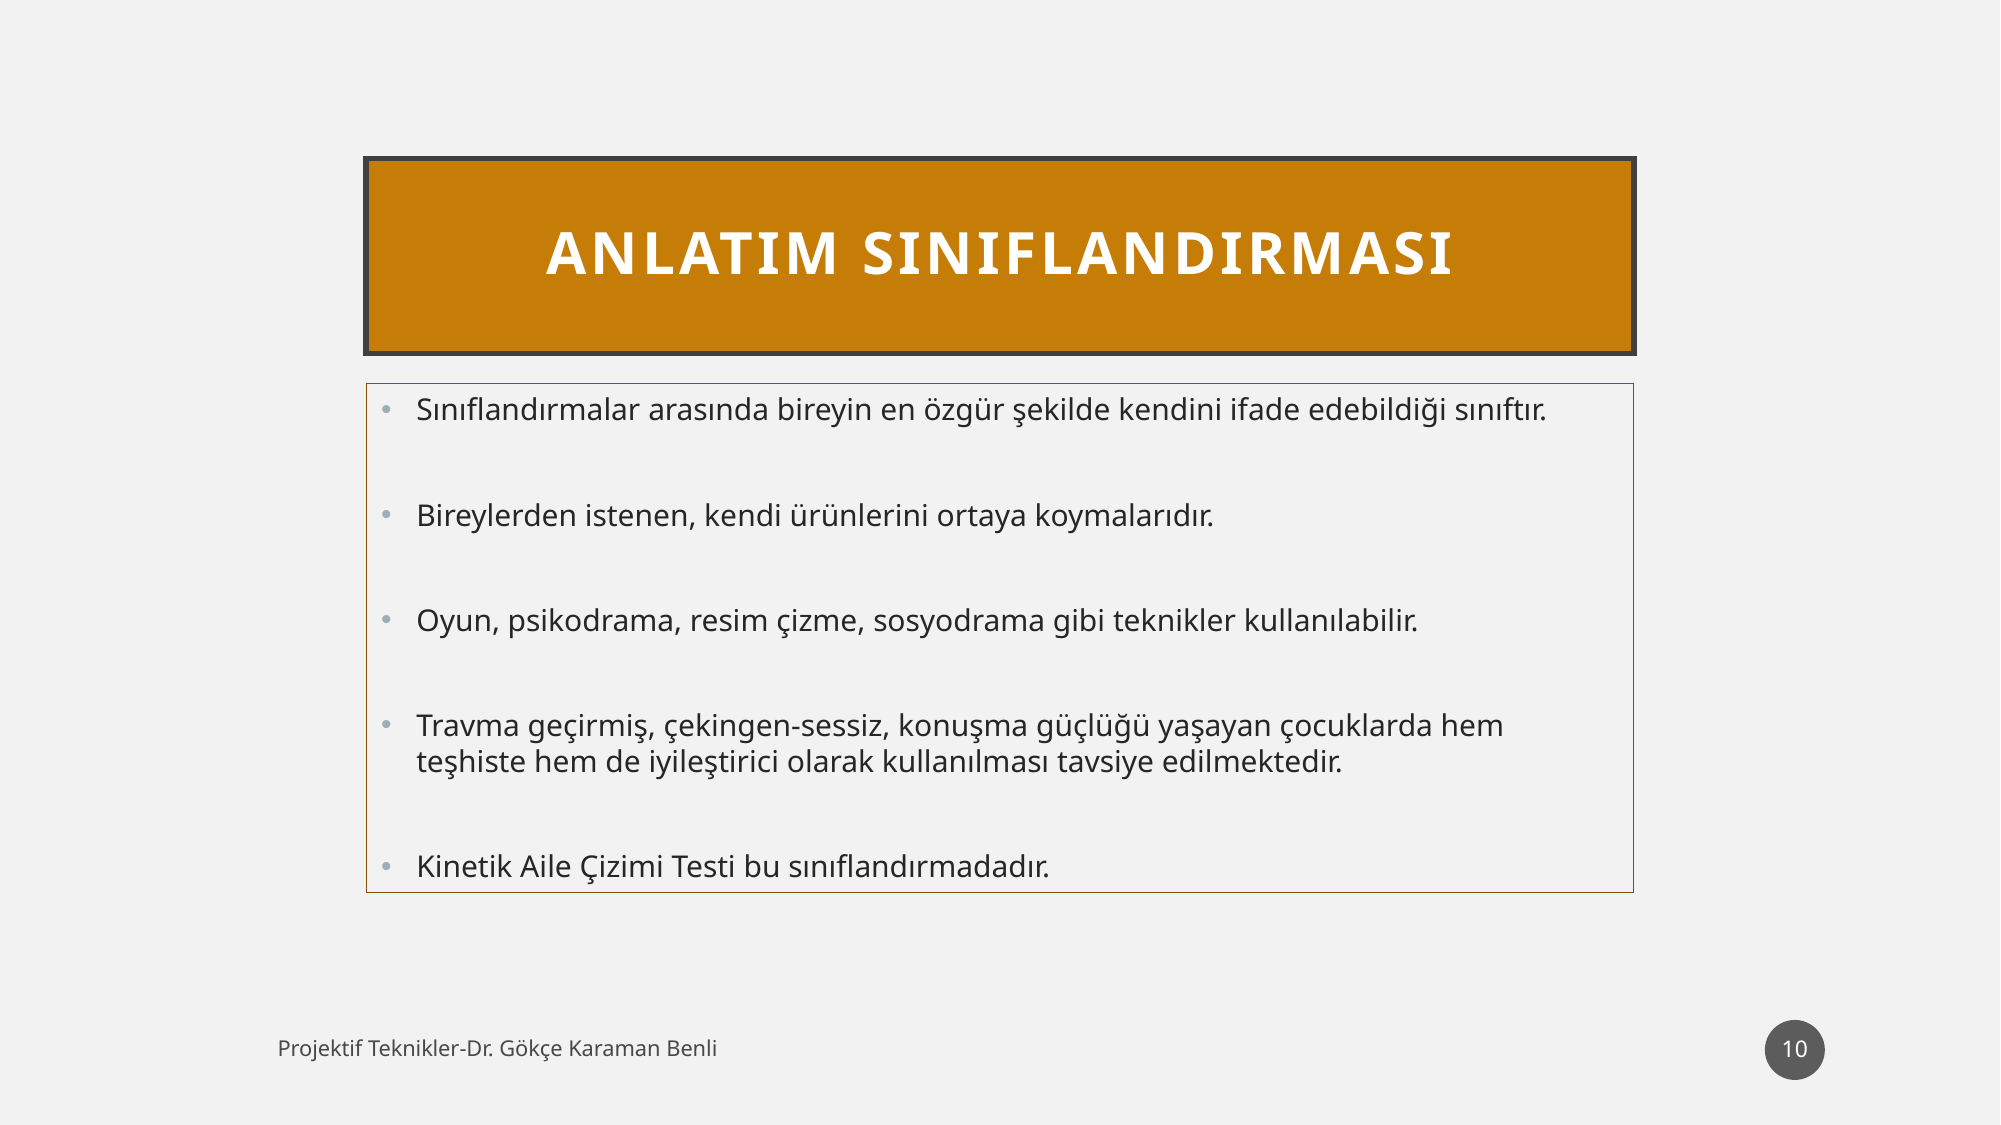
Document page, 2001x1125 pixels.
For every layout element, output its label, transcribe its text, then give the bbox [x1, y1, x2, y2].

title ANLATIM SINIFLANDIRMASI [363, 156, 1637, 356]
footer Projektif Teknikler-Dr. Gökçe Karaman Benli [262, 1023, 1231, 1076]
slide_number 10 [1764, 1019, 1825, 1080]
list Sınıflandırmalar arasında bireyin en özgür şekilde kendini ifade edebildiği sınıftır. Bireylerden istenen, kendi ürünlerini ortaya koymalarıdır. Oyun, psikodrama, resim çizme, sosyodrama gibi teknikler kullanılabilir. Travma geçirmiş, çekingen-sessiz, konuşma güçlüğü yaşayan çocuklarda hem teşhiste hem de iyileştirici olarak kullanılması tavsiye edilmektedir. Kinetik Aile Çizimi Testi bu sınıflandırmadadır. [366, 383, 1634, 893]
